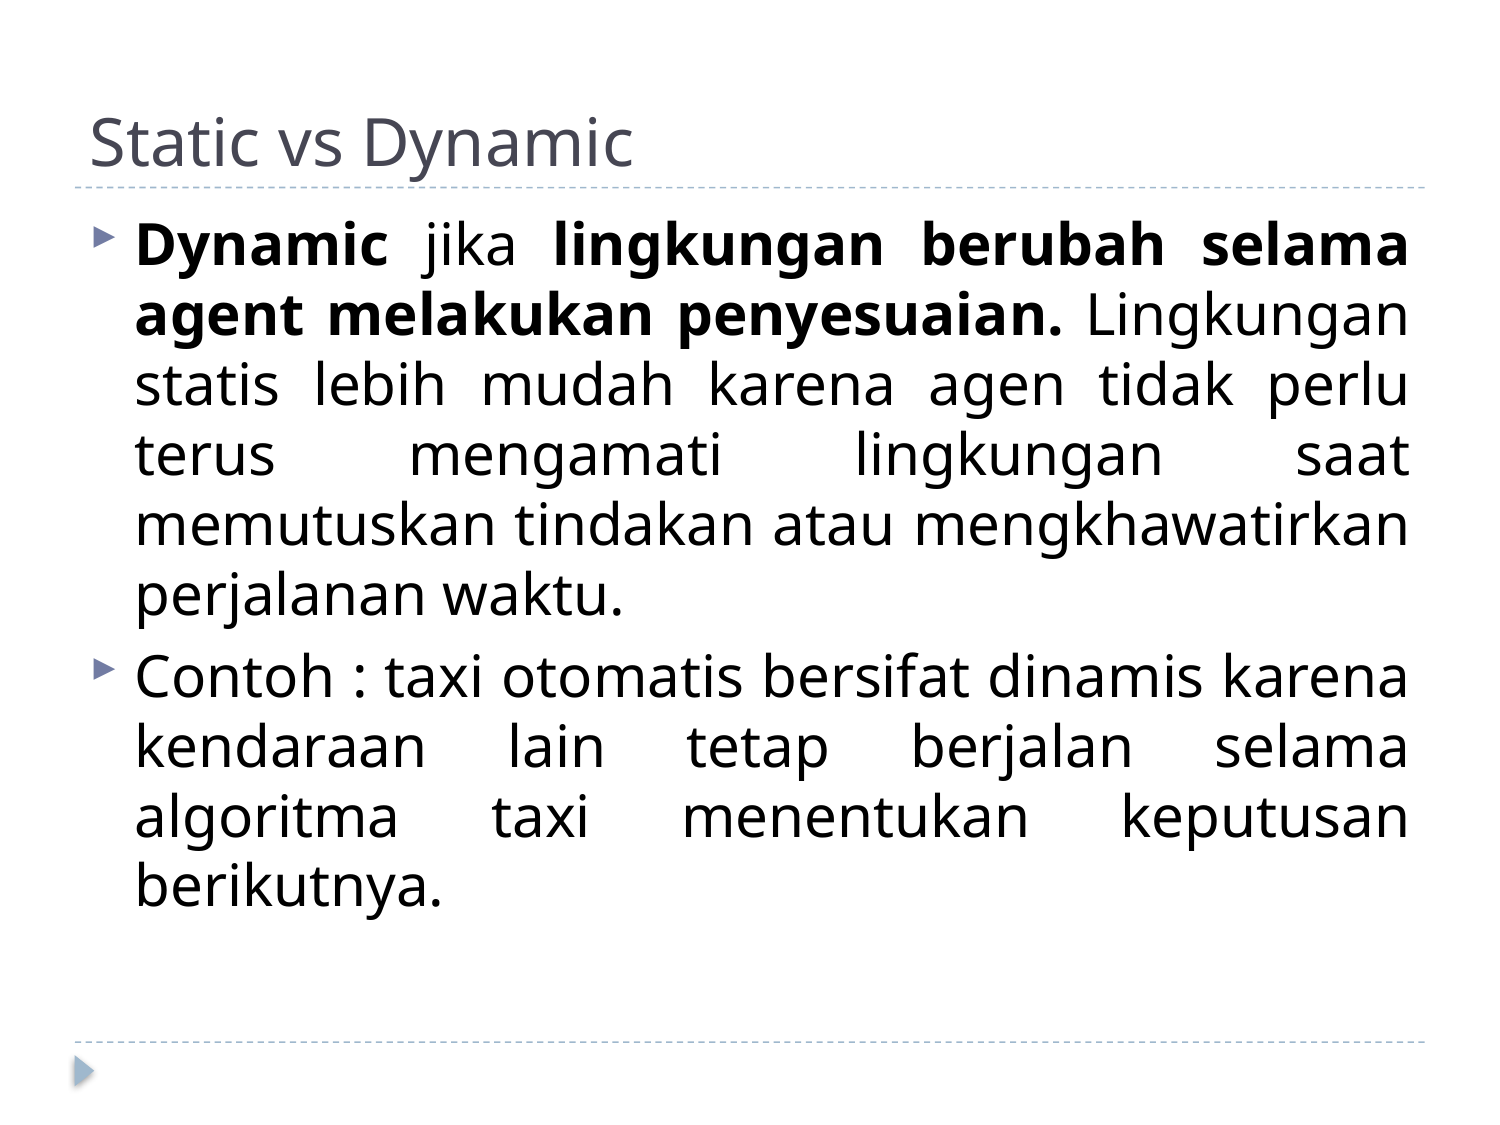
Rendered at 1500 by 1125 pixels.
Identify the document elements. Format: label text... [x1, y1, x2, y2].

list Dynamic jika lingkungan berubah selama agent melakukan penyesuaian. Lingkungan statis lebih mudah karena agen tidak perlu terus mengamati lingkungan saat memutuskan tindakan atau mengkhawatirkan perjalanan waktu. Contoh : taxi otomatis bersifat dinamis karena kendaraan lain tetap berjalan selama algoritma taxi menentukan keputusan berikutnya. [75, 200, 1425, 1010]
title Static vs Dynamic [75, 24, 1425, 188]
